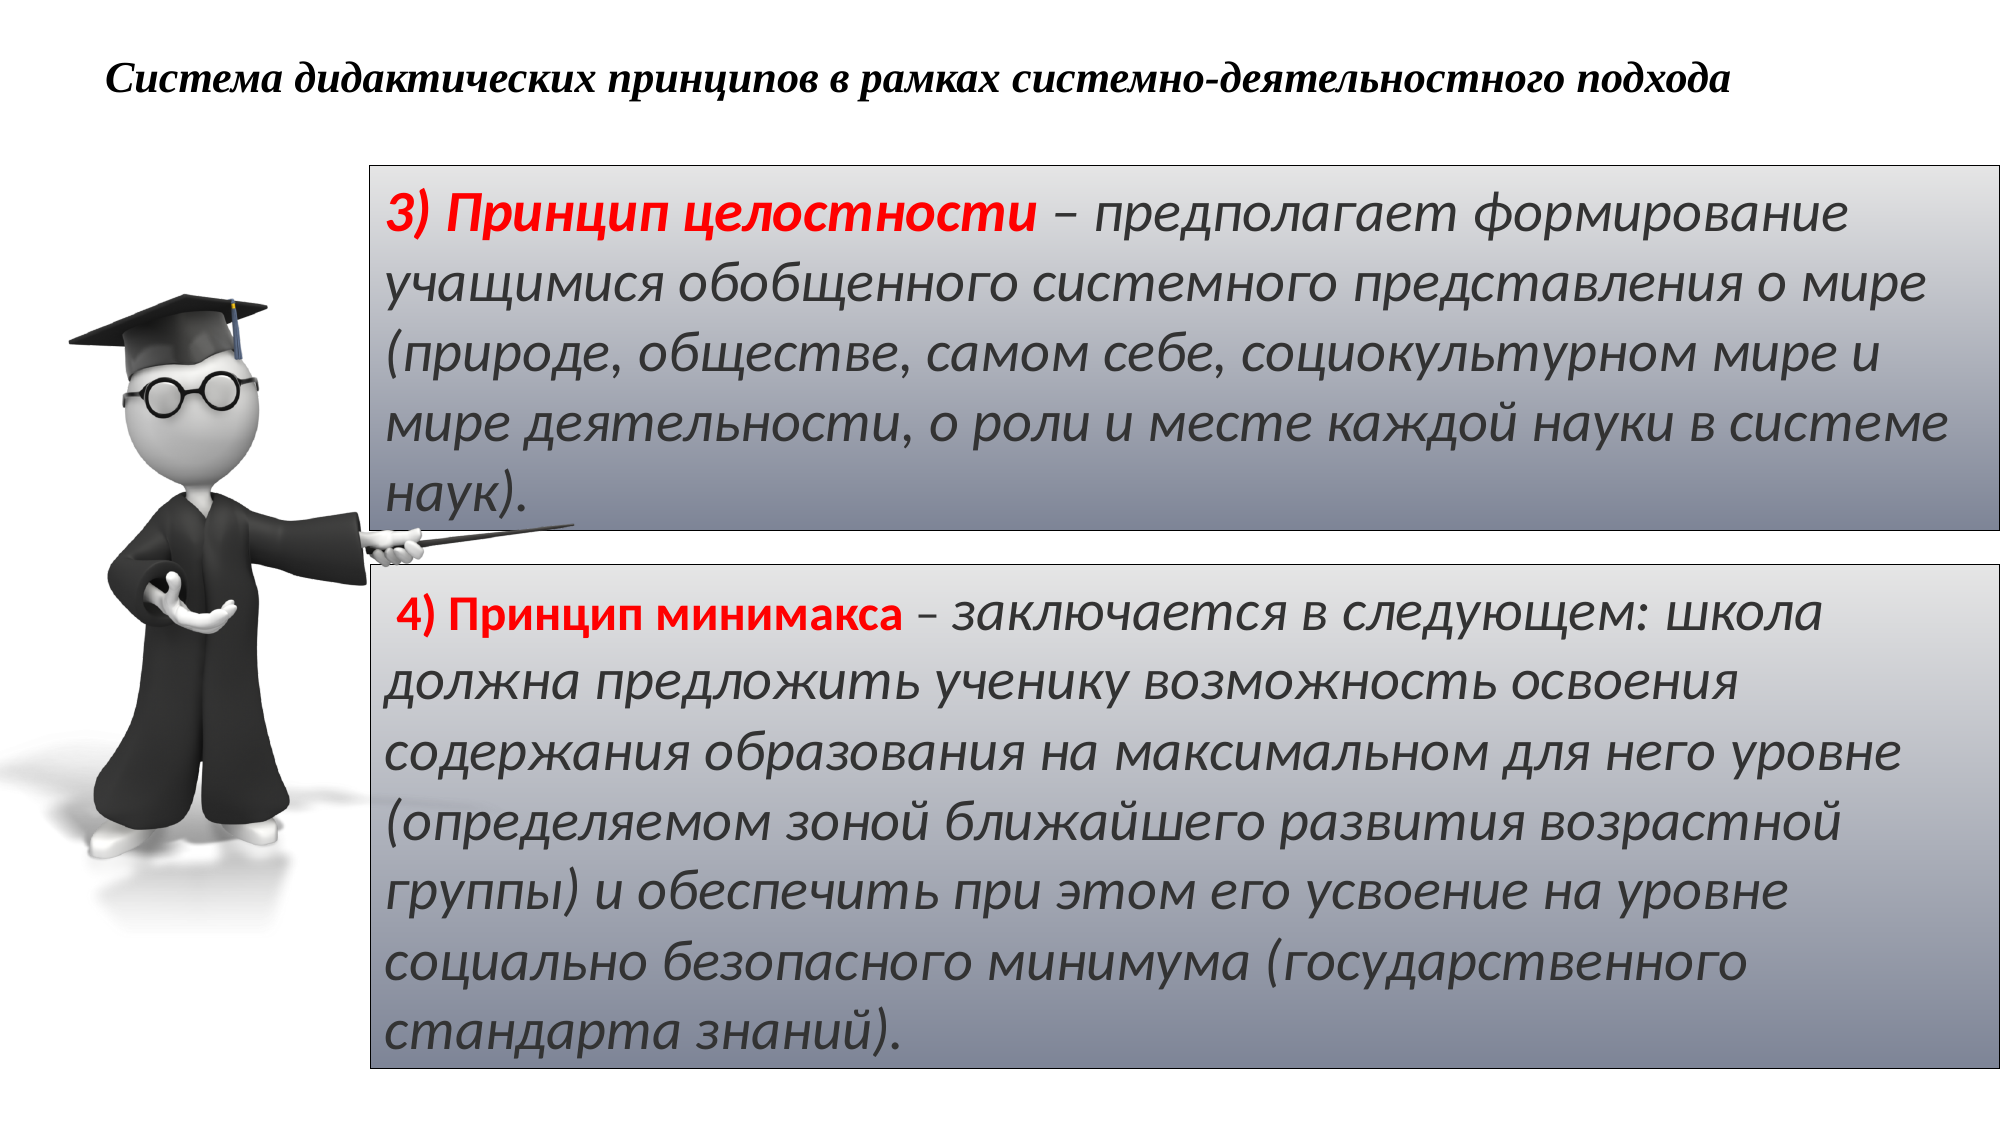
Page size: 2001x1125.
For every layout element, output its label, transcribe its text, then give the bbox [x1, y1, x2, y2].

text_box 4) Принцип минимакса – заключается в следующем: школа должна предложить ученику возможность освоения содержания образования на максимальном для него уровне (определяемом зоной ближайшего развития возрастной группы) и обеспечить при этом его усвоение на уровне социально безопасного минимума (государственного стандарта знаний). [370, 564, 2000, 1069]
picture [0, 267, 663, 938]
title Система дидактических принципов в рамках системно-деятельностного подхода [90, 24, 1762, 167]
text_box 3) Принцип целостности – предполагает формирование учащимися обобщенного системного представления о мире (природе, обществе, самом себе, социокультурном мире и мире деятельности, о роли и месте каждой науки в системе наук). [369, 165, 2000, 531]
